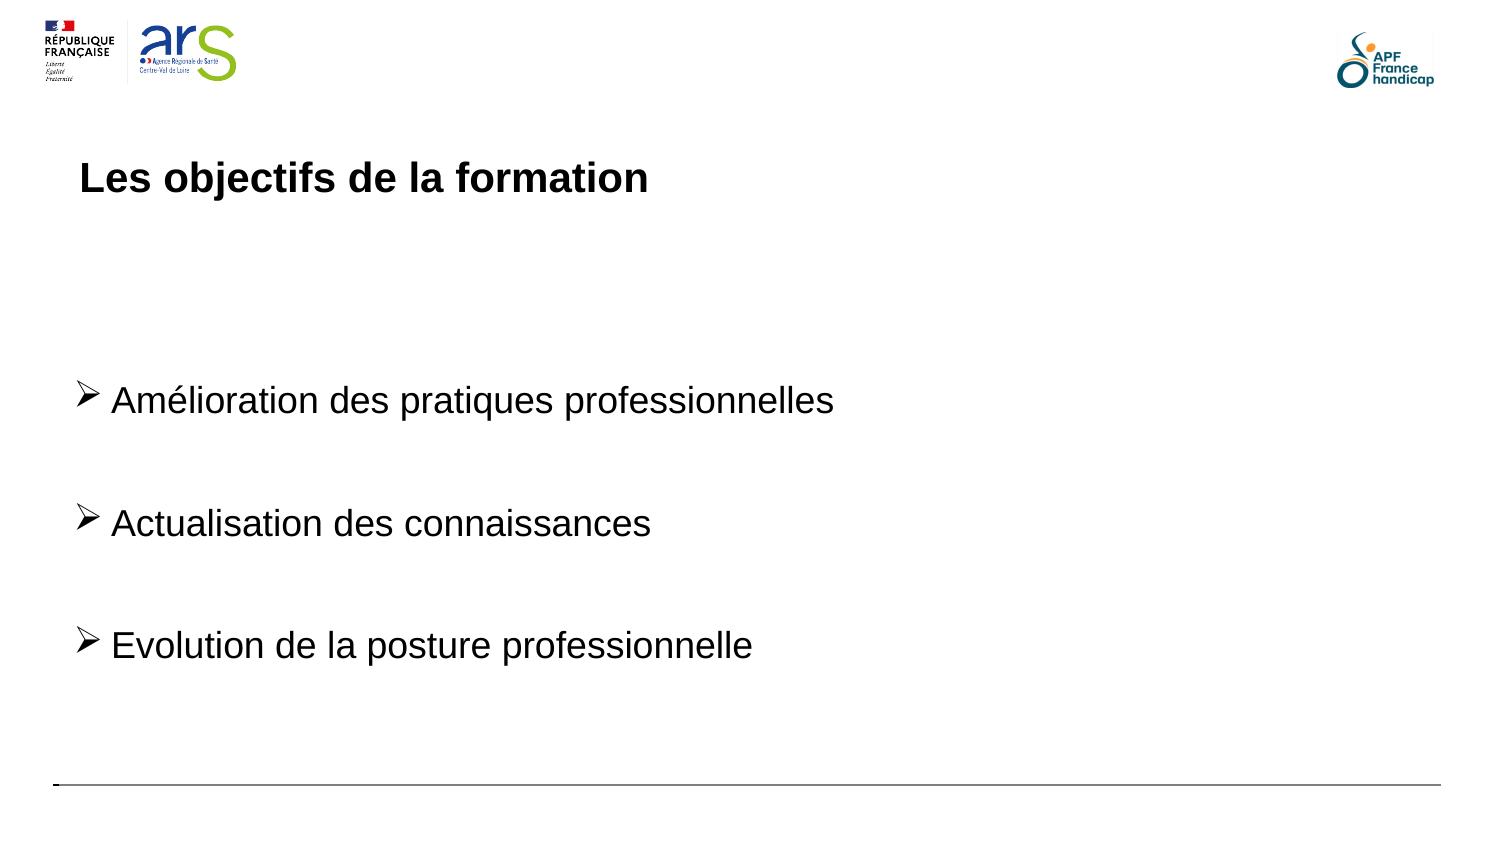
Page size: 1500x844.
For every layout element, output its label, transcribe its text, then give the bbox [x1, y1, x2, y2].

picture [38, 8, 243, 93]
title Les objectifs de la formation [62, 102, 1397, 210]
picture [1337, 81, 1344, 88]
picture [1337, 31, 1434, 88]
text_box Amélioration des pratiques professionnelles Actualisation des connaissances Evolution de la posture professionnelle [62, 268, 1438, 822]
picture [1343, 65, 1363, 83]
